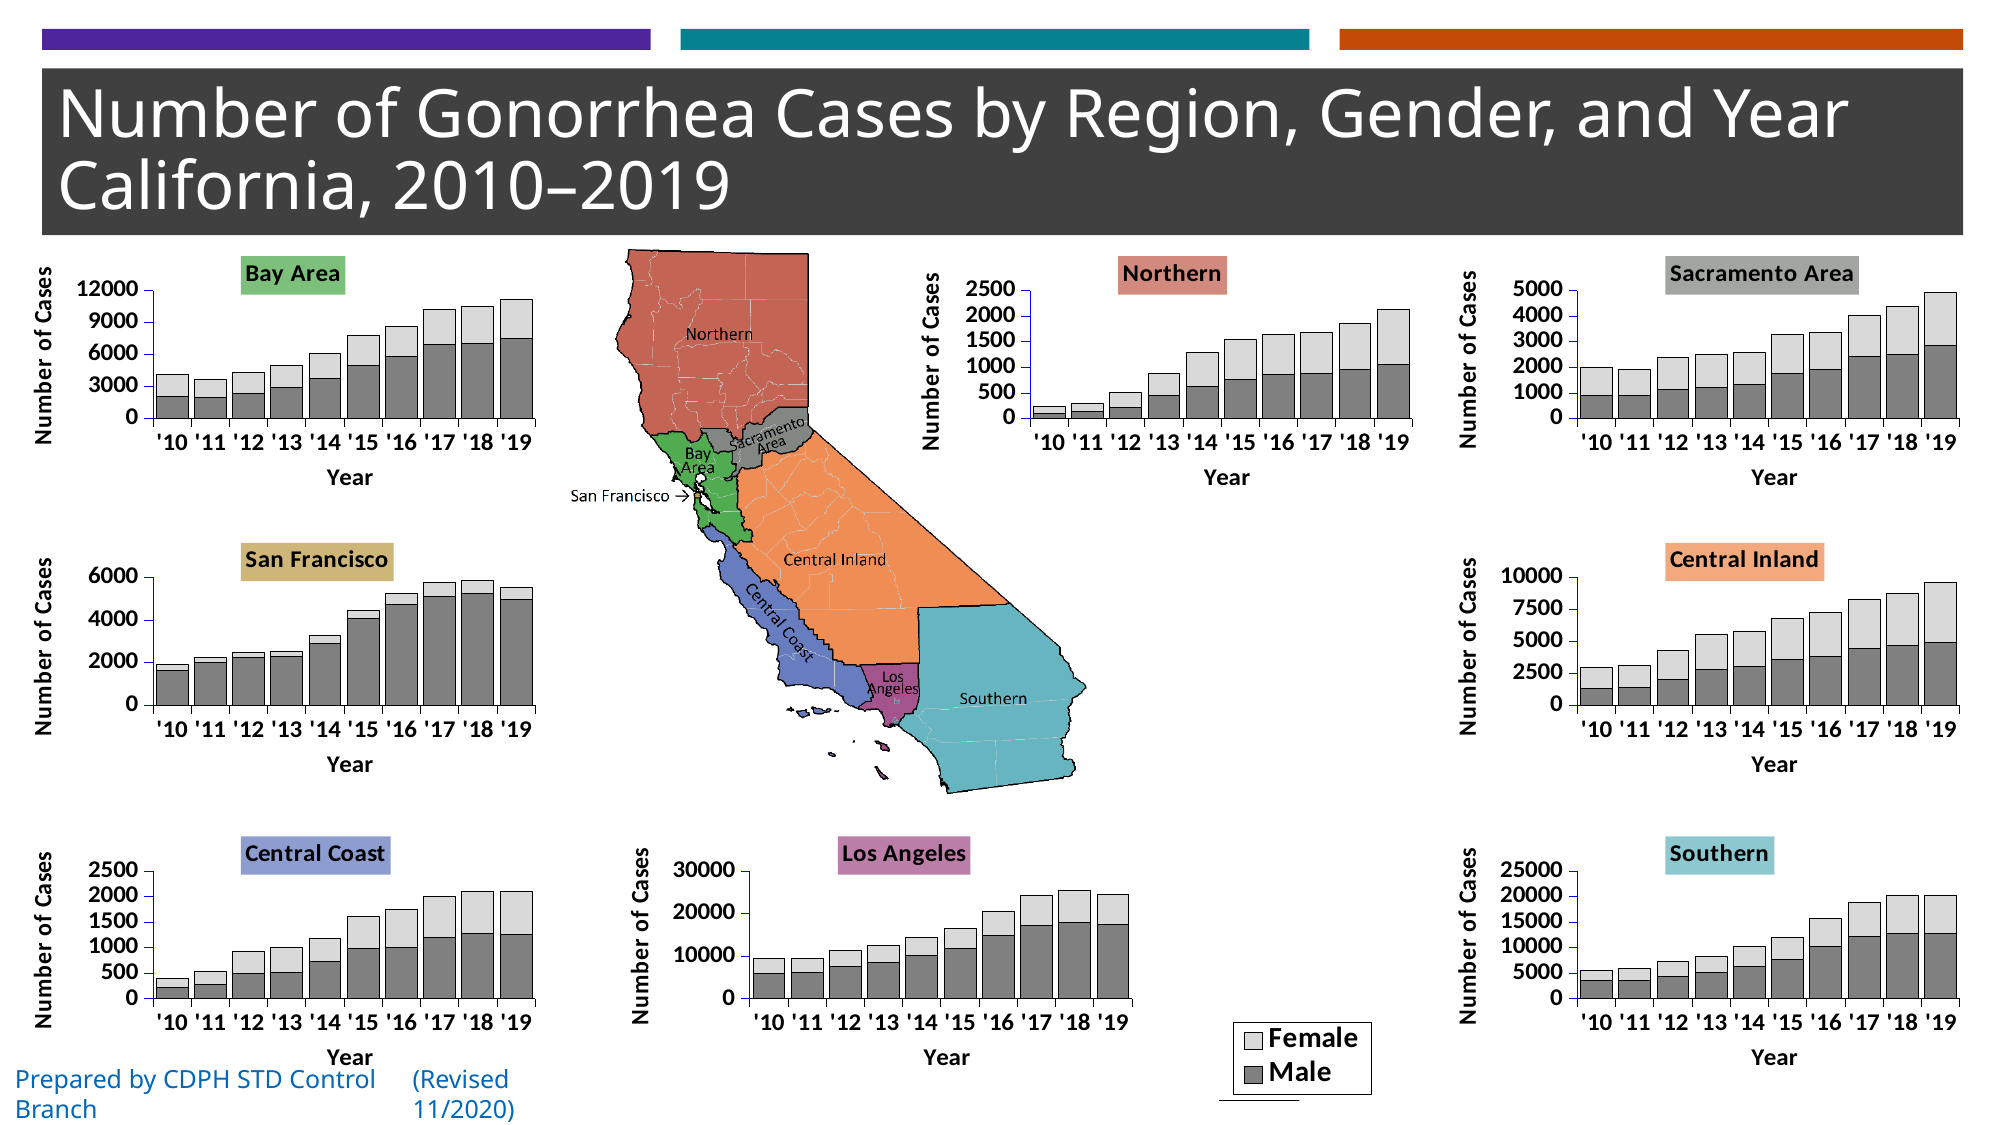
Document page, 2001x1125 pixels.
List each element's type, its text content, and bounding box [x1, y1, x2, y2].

chart [25, 831, 551, 1080]
picture [557, 241, 1098, 804]
title Number of Gonorrhea Cases by Region, Gender, and Year California, 2010–2019 [42, 68, 1964, 236]
chart [1449, 251, 1975, 499]
chart [1164, 1008, 1394, 1125]
chart [25, 251, 551, 499]
text_box (Revised 11/2020) [397, 1063, 623, 1124]
chart [1449, 538, 1975, 786]
chart [25, 538, 551, 786]
chart [902, 251, 1428, 499]
chart [621, 831, 1147, 1080]
chart [1449, 831, 1975, 1080]
